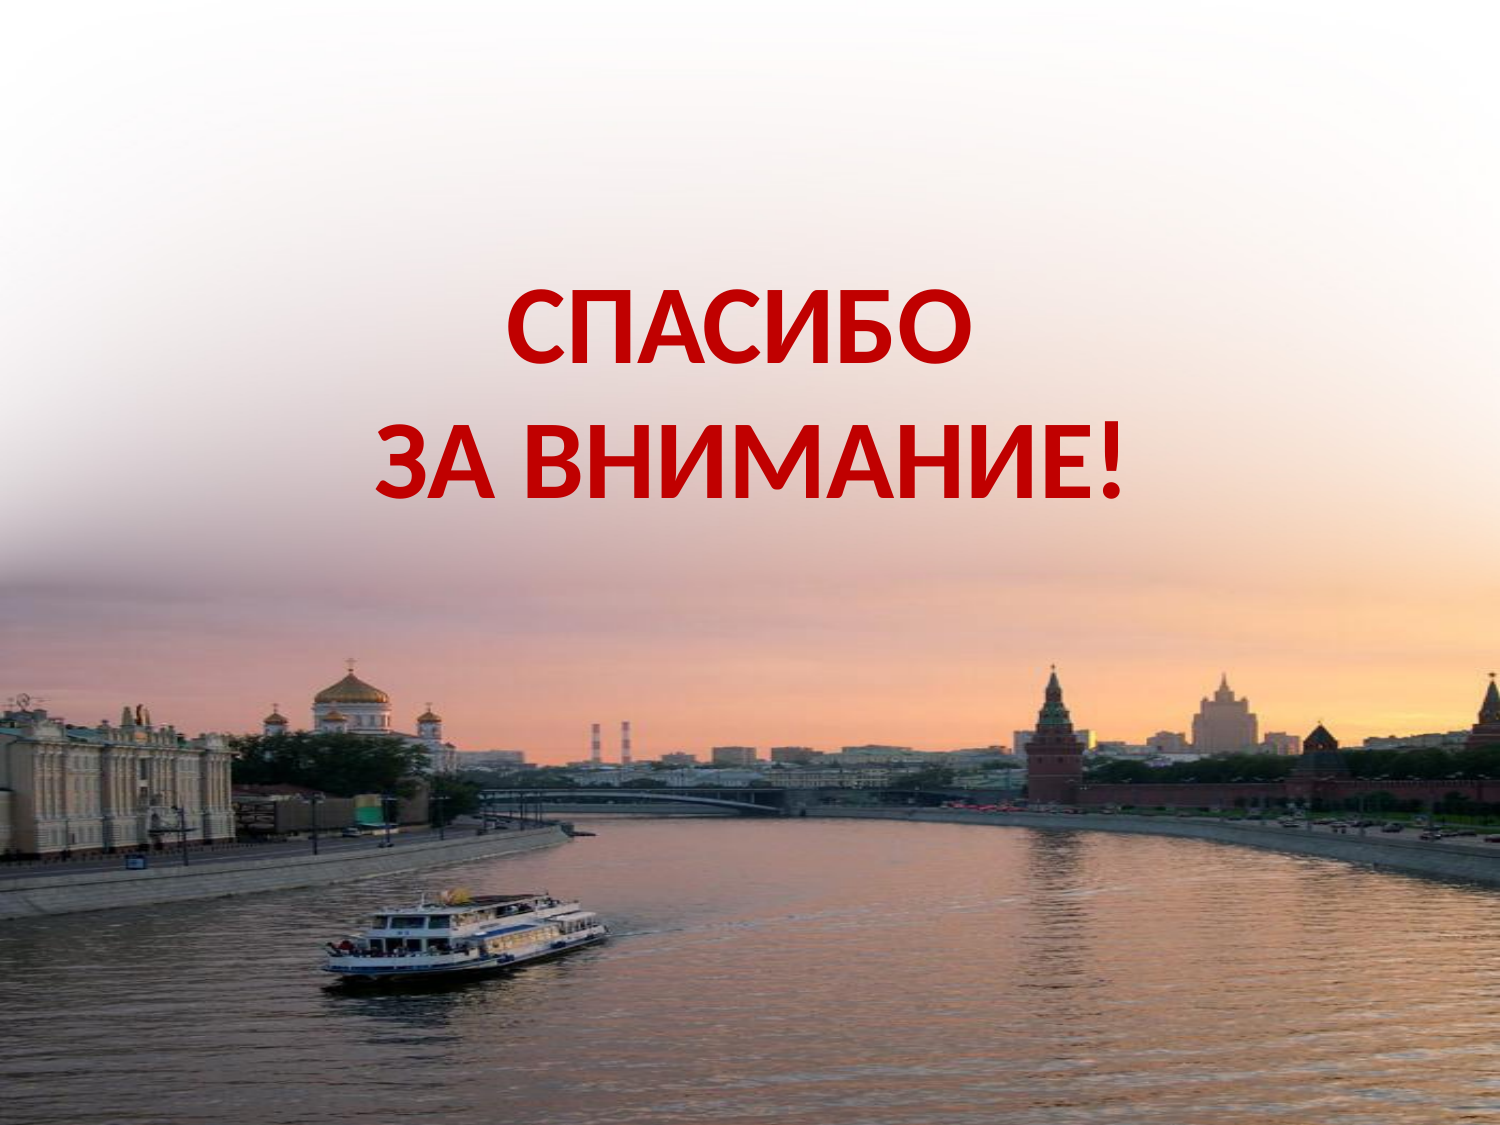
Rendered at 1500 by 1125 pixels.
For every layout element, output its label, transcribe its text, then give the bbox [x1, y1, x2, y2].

picture [0, 0, 1500, 1125]
text_box СПАСИБО ЗА ВНИМАНИЕ! [359, 243, 1147, 529]
